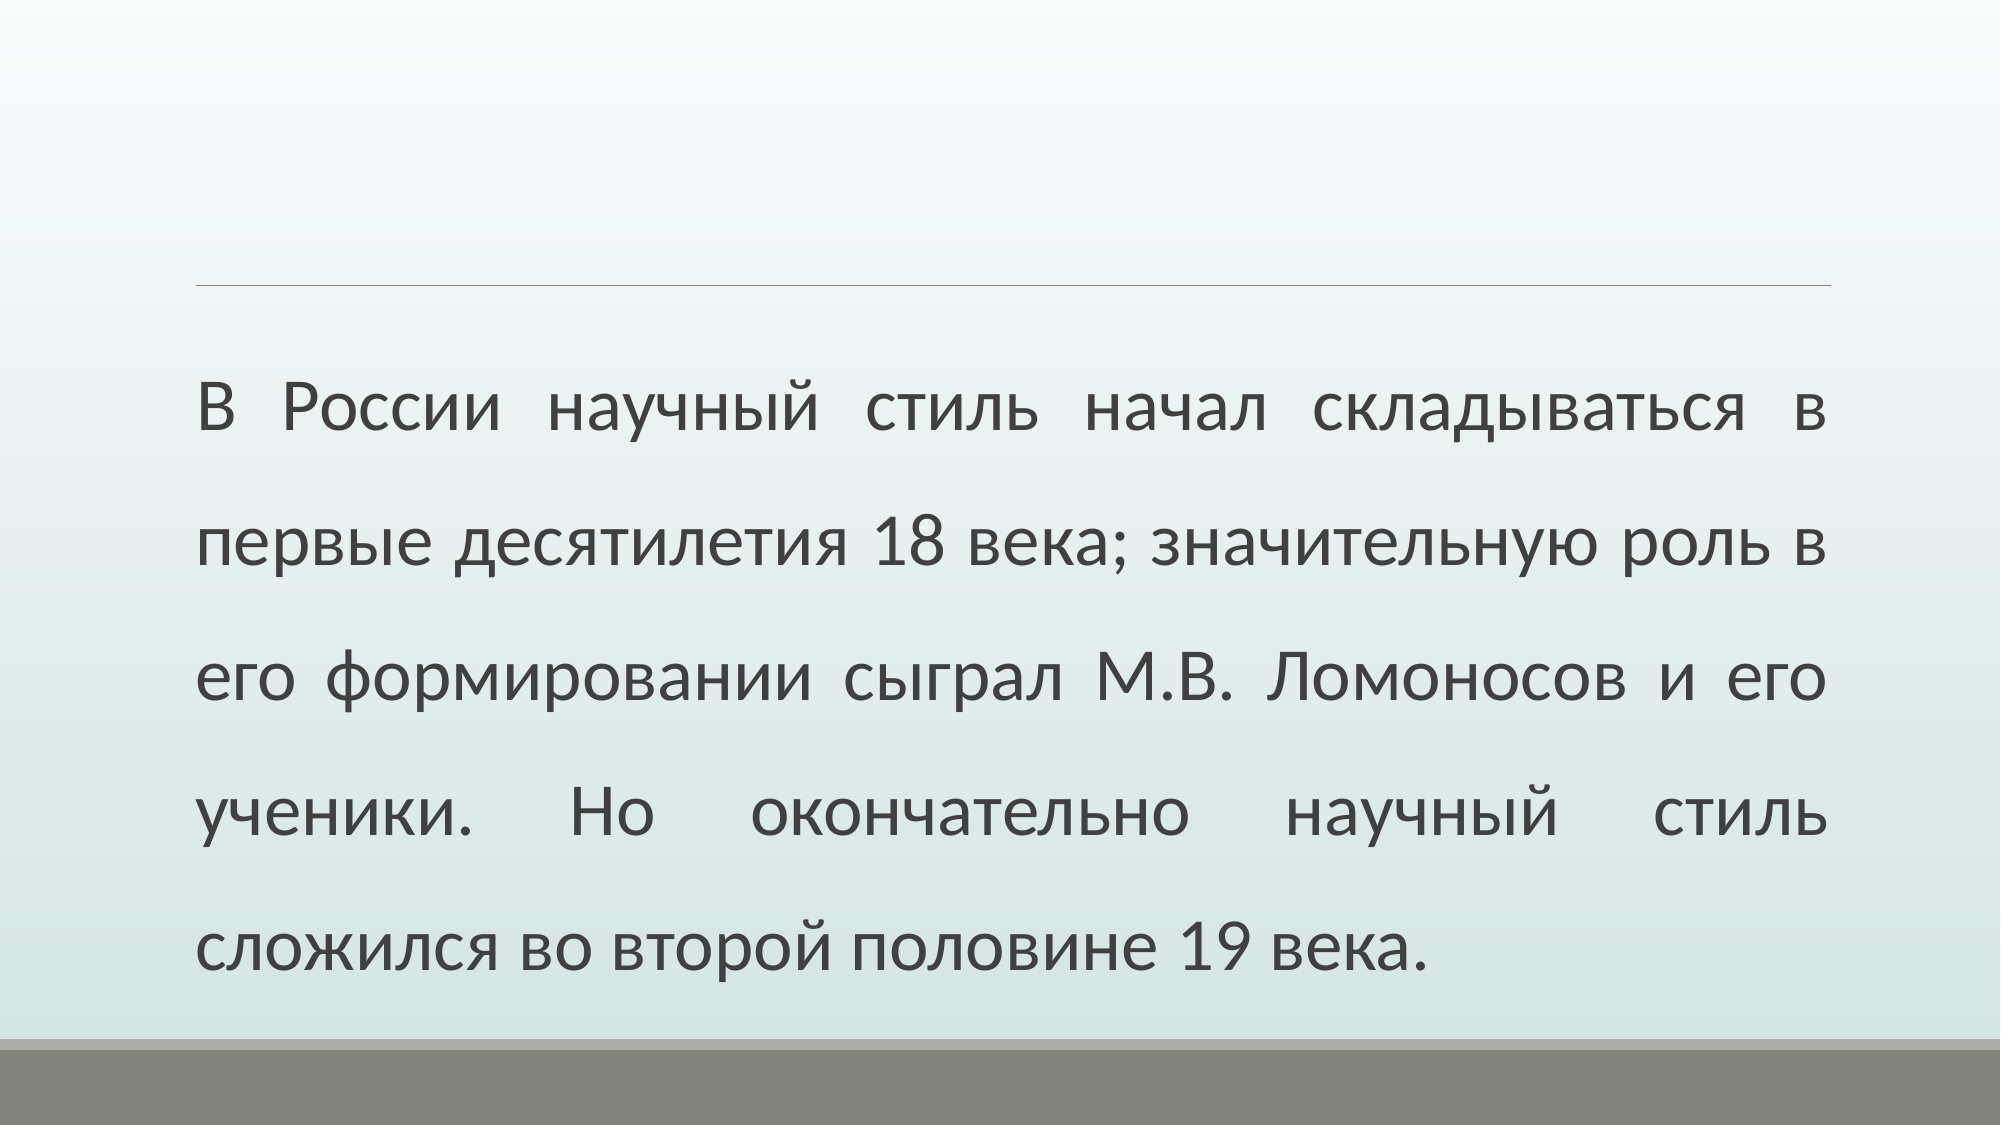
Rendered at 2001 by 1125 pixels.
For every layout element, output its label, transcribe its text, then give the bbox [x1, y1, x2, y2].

list В России научный стиль начал складываться в первые десятилетия 18 века; значительную роль в его формировании сыграл М.В. Ломоносов и его ученики. Но окончательно научный стиль сложился во второй половине 19 века. [180, 302, 1830, 963]
